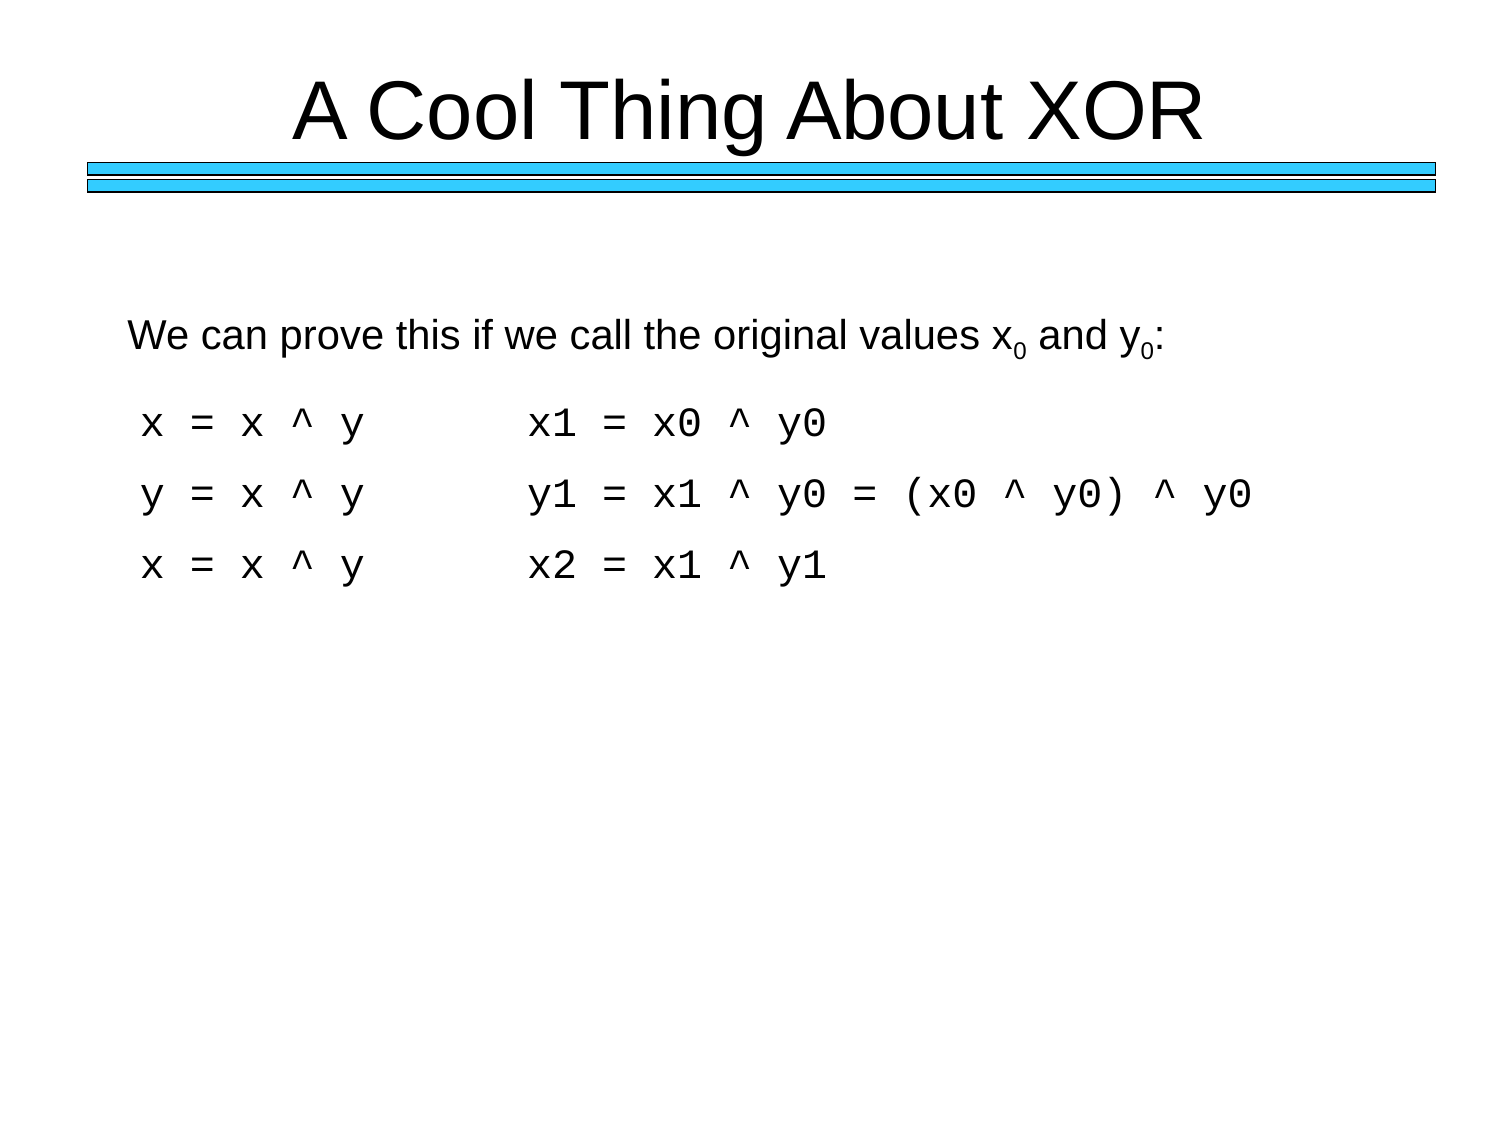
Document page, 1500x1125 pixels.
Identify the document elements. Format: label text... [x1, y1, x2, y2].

text_box x = x ^ y y = x ^ y x = x ^ y [125, 387, 512, 594]
text_box x1 = x0 ^ y0 y1 = x1 ^ y0 = (x0 ^ y0) ^ y0 x2 = x1 ^ y1 [512, 387, 1325, 594]
text_box We can prove this if we call the original values x0 and y0: [112, 299, 1200, 372]
title A Cool Thing About XOR [112, 12, 1388, 160]
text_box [87, 162, 1436, 193]
